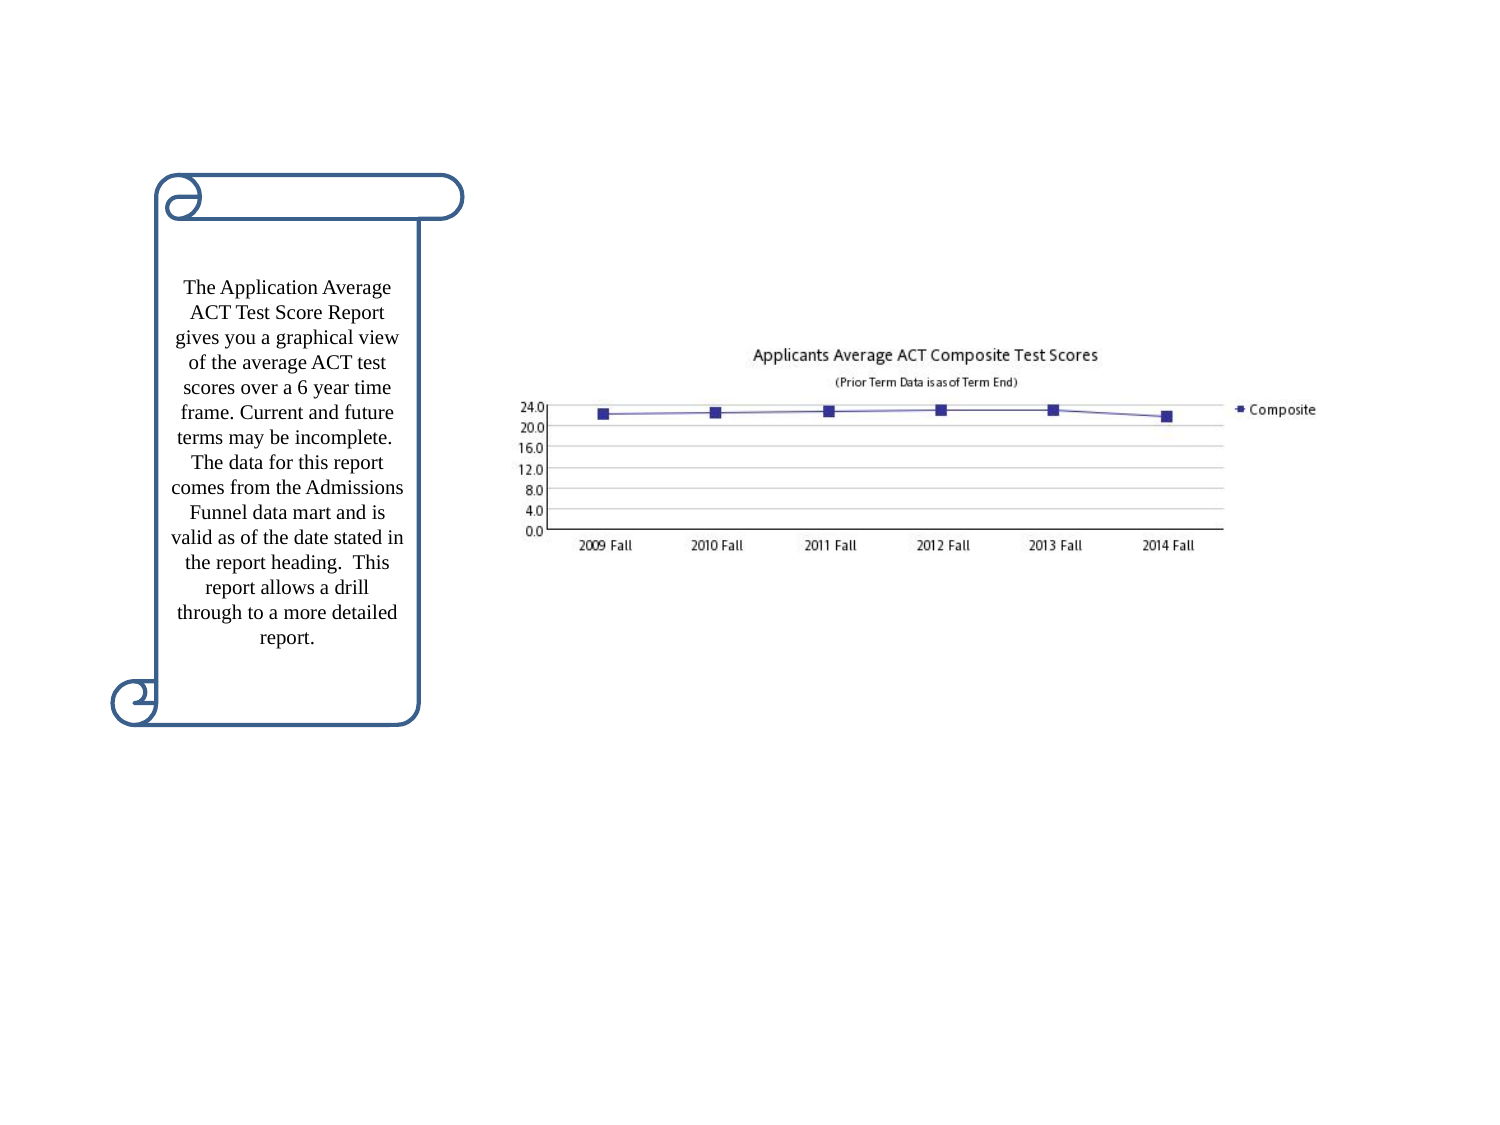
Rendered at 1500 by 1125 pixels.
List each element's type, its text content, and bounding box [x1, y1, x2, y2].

text_box The Application Average ACT Test Score Report gives you a graphical view of the average ACT test scores over a 6 year time frame. Current and future terms may be incomplete. The data for this report comes from the Admissions Funnel data mart and is valid as of the date stated in the report heading. This report allows a drill through to a more detailed report. [110, 172, 465, 728]
picture [511, 338, 1332, 562]
